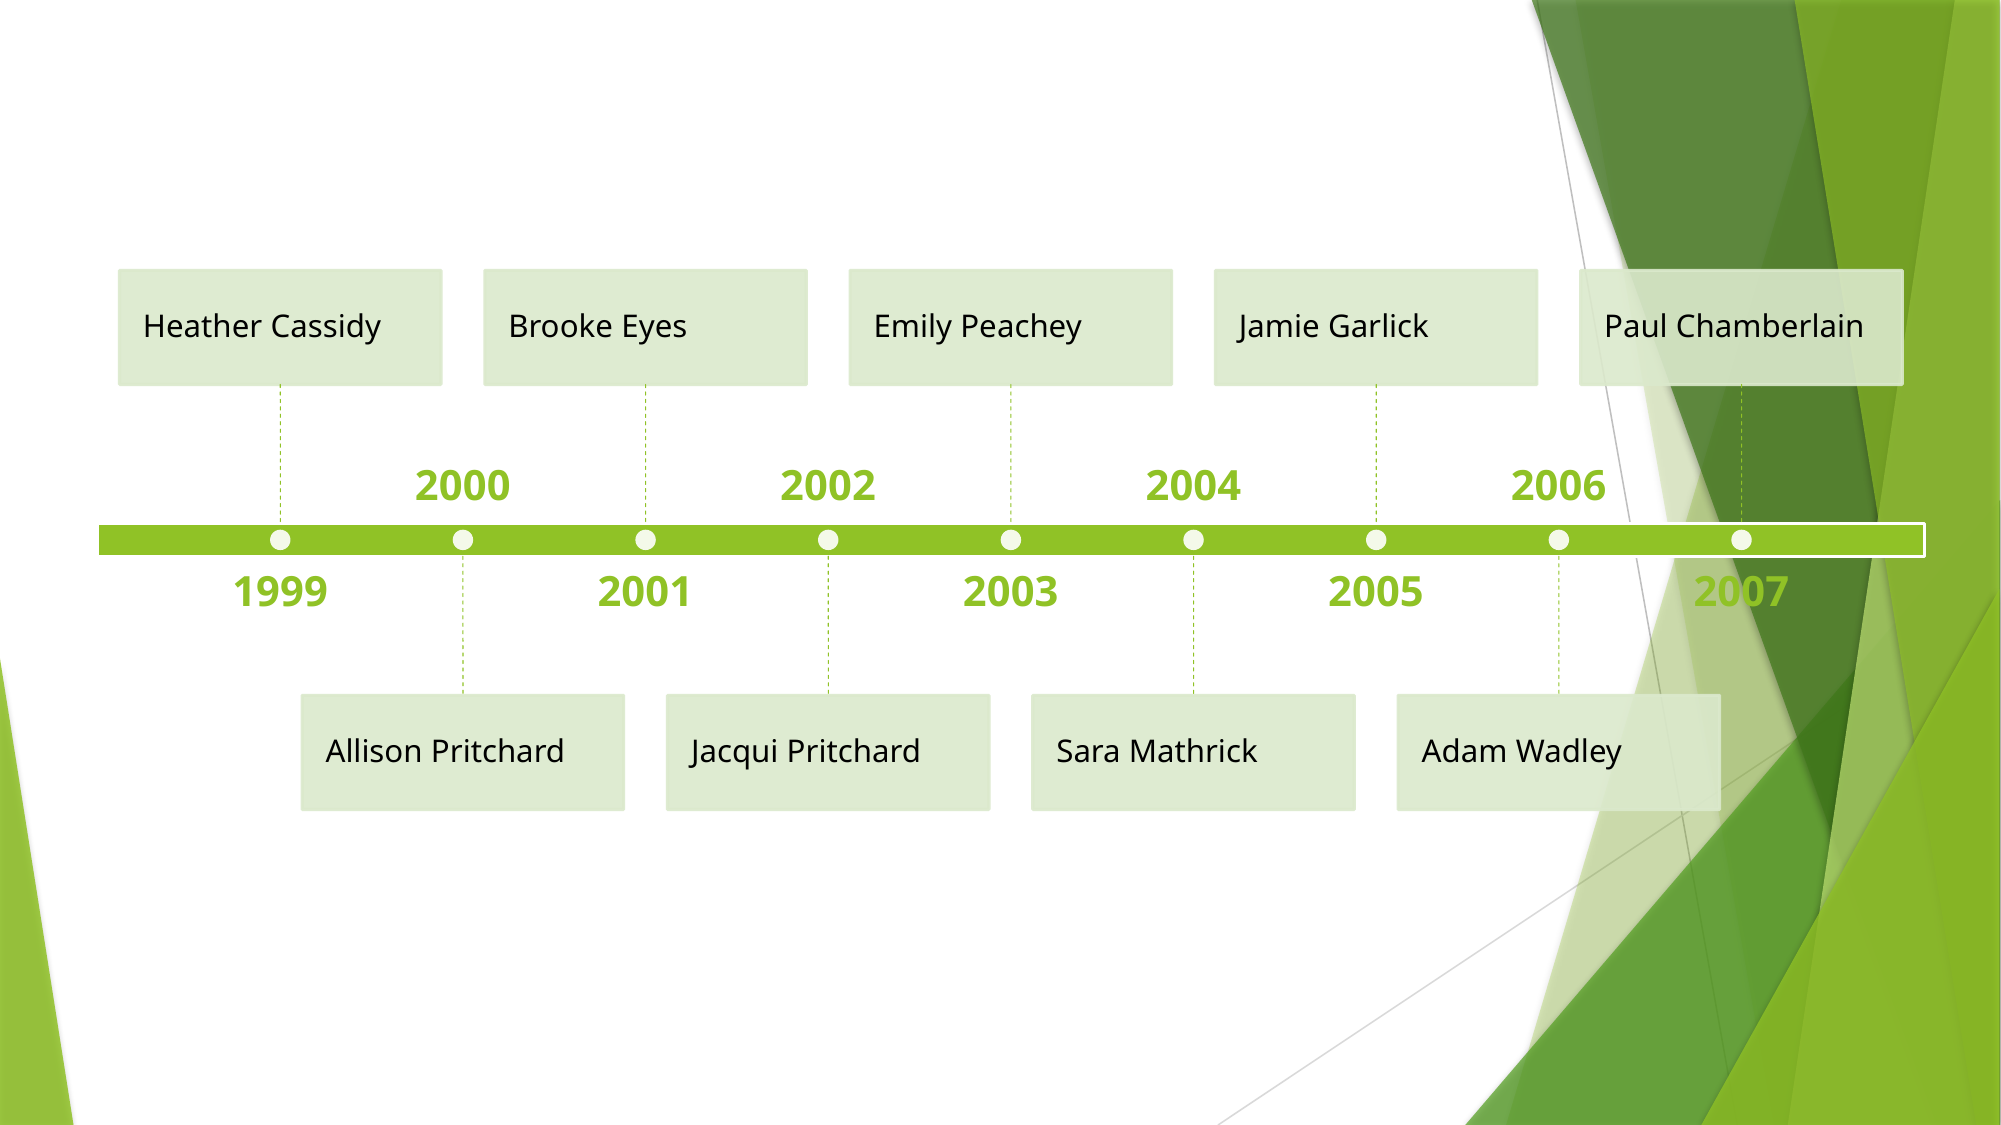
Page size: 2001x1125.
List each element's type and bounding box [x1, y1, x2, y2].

text_box [96, 130, 1925, 950]
